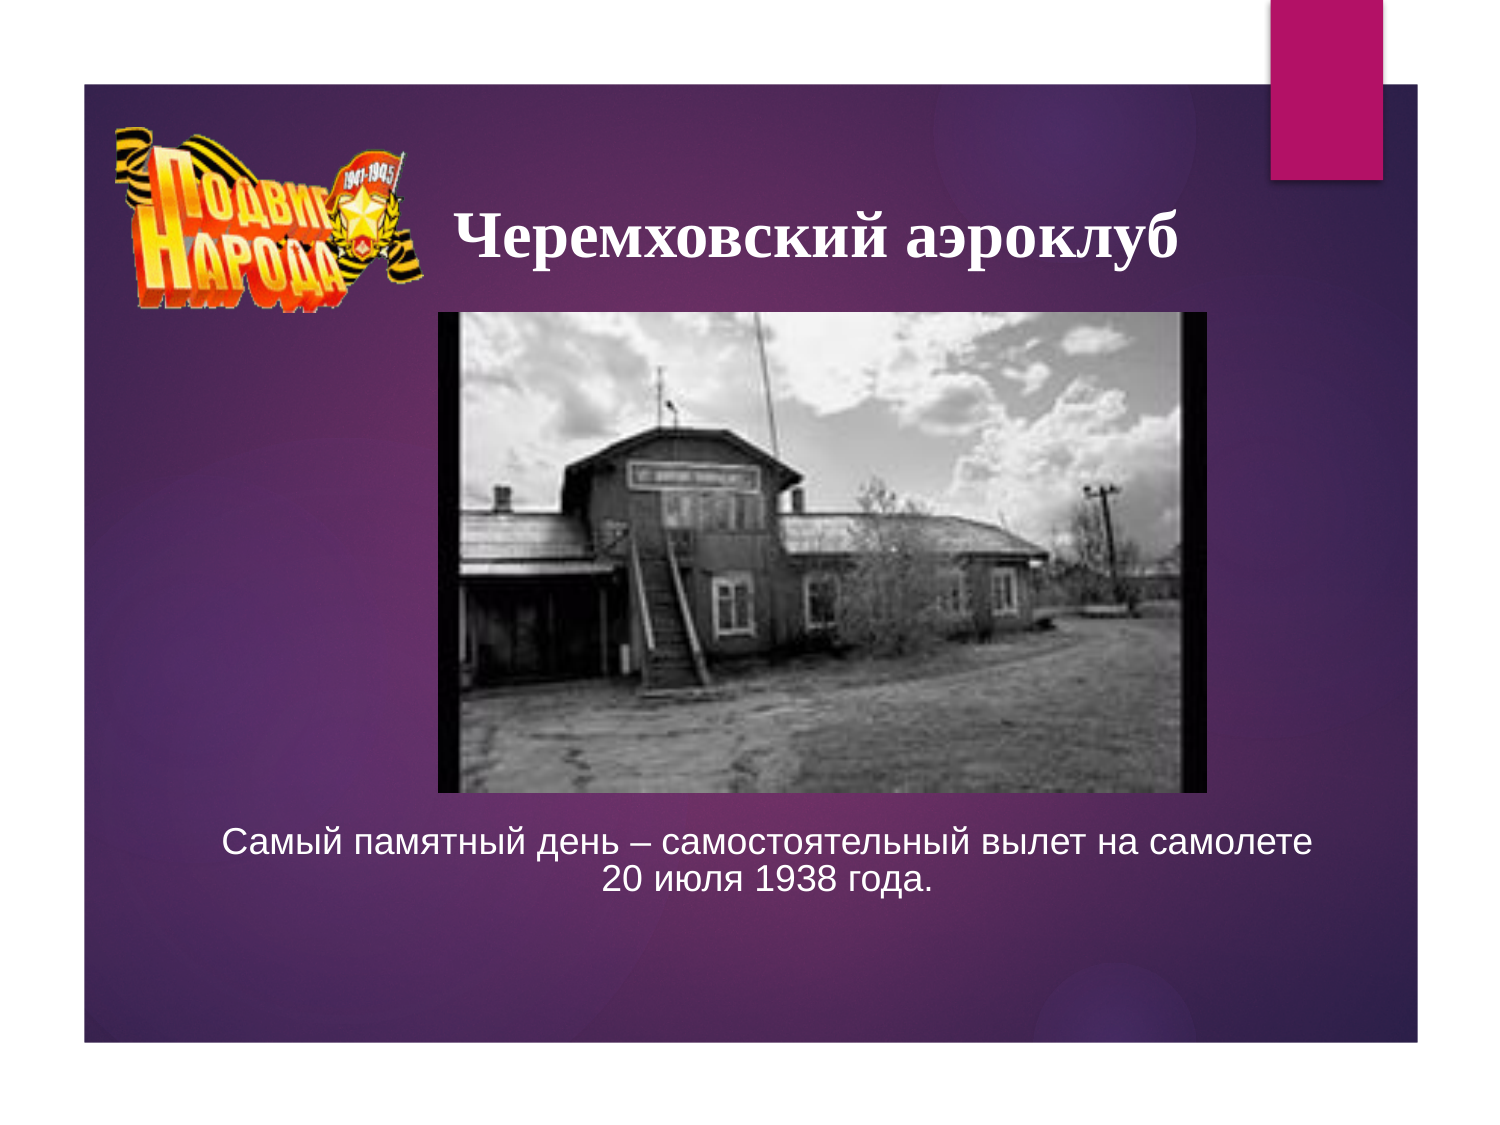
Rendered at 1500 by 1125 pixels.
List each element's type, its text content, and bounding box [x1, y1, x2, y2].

text_box Самый памятный день – самостоятельный вылет на самолете 20 июля 1938 года. [146, 491, 1389, 907]
picture [115, 127, 424, 314]
text_box Черемховский аэроклуб [438, 103, 1273, 279]
picture [438, 312, 1207, 793]
